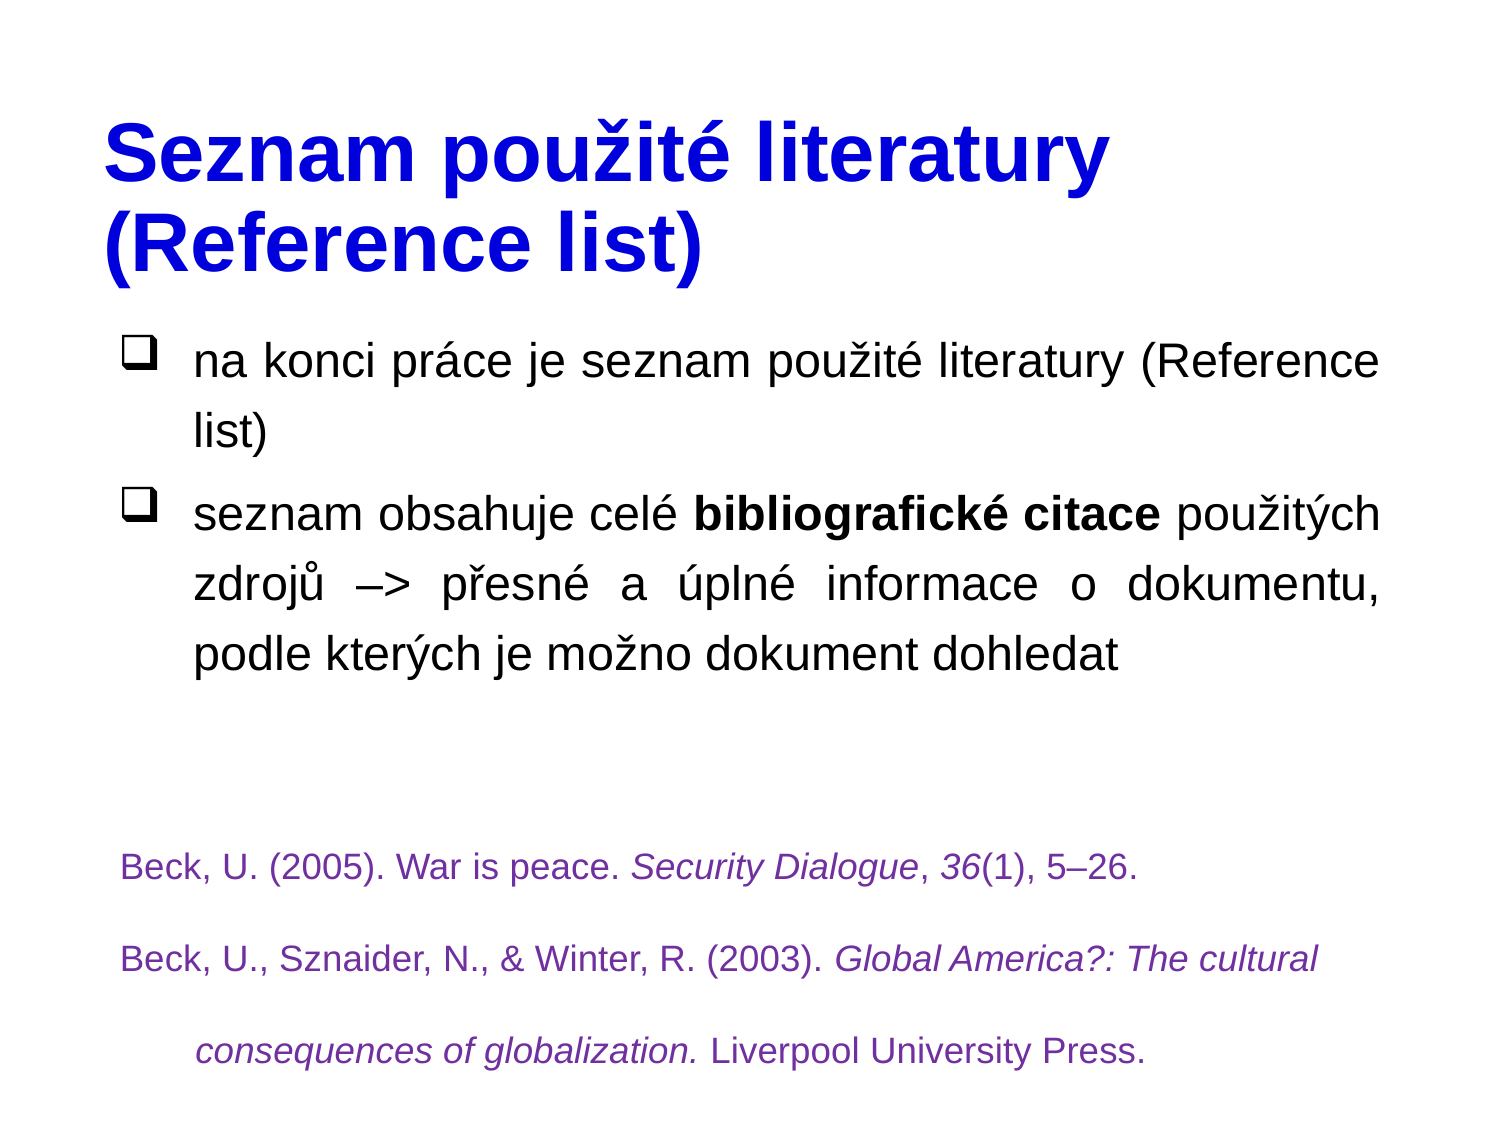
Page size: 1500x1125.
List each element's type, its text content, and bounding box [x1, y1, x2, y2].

title Seznam použité literatury (Reference list) [103, 101, 1397, 297]
list na konci práce je seznam použité literatury (Reference list) seznam obsahuje celé bibliografické citace použitých zdrojů –> přesné a úplné informace o dokumentu, podle kterých je možno dokument dohledat Beck, U. (2005). War is peace. Security Dialogue, 36(1), 5–26. Beck, U., Sznaider, N., & Winter, R. (2003). Global America?: The cultural consequences of globalization. Liverpool University Press. [103, 310, 1397, 1109]
